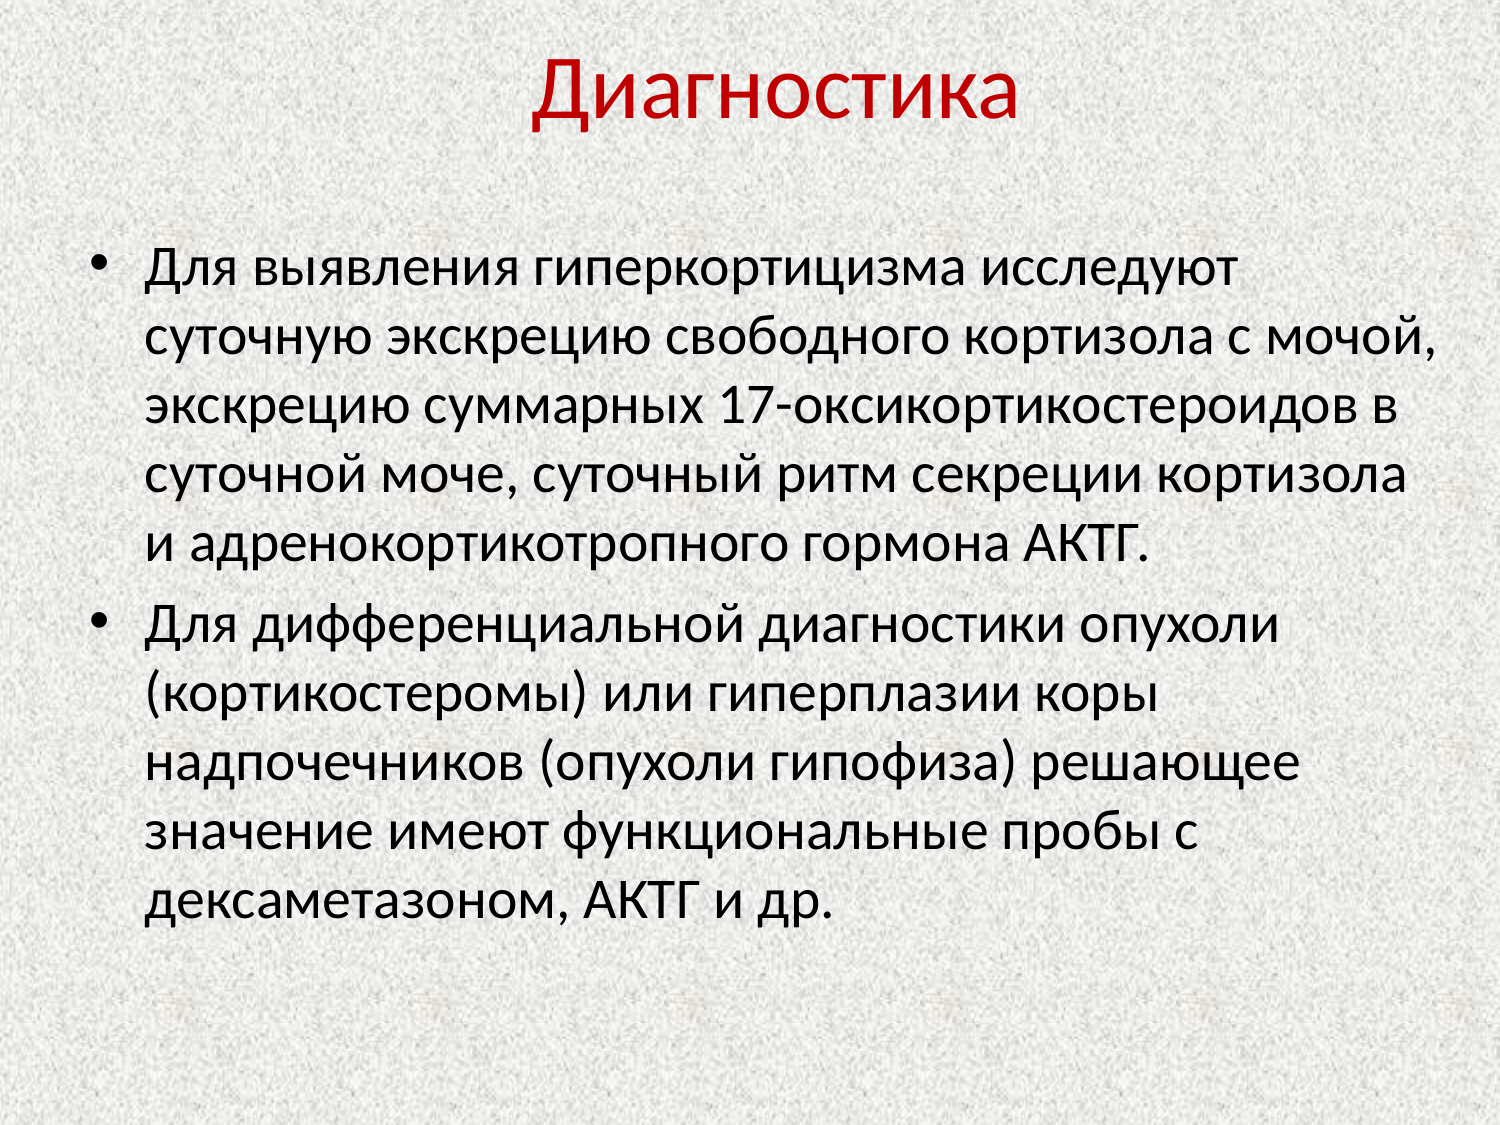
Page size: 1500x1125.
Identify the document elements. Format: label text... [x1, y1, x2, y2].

picture [0, 0, 1500, 1125]
title Диагностика [150, 0, 1425, 176]
list Для выявления гиперкортицизма исследуют суточную экскрецию свободного кортизола с мочой, экскрецию суммарных 17-оксикортикостероидов в суточной моче, суточный ритм секреции кортизола и адренокортикотропного гормона АКТГ. Для дифференциальной диагностики опухоли (кортикостеромы) или гиперплазии коры надпочечников (опухоли гипофиза) решающее значение имеют функциональные пробы с дексаметазоном, АКТГ и др. [74, 219, 1465, 963]
